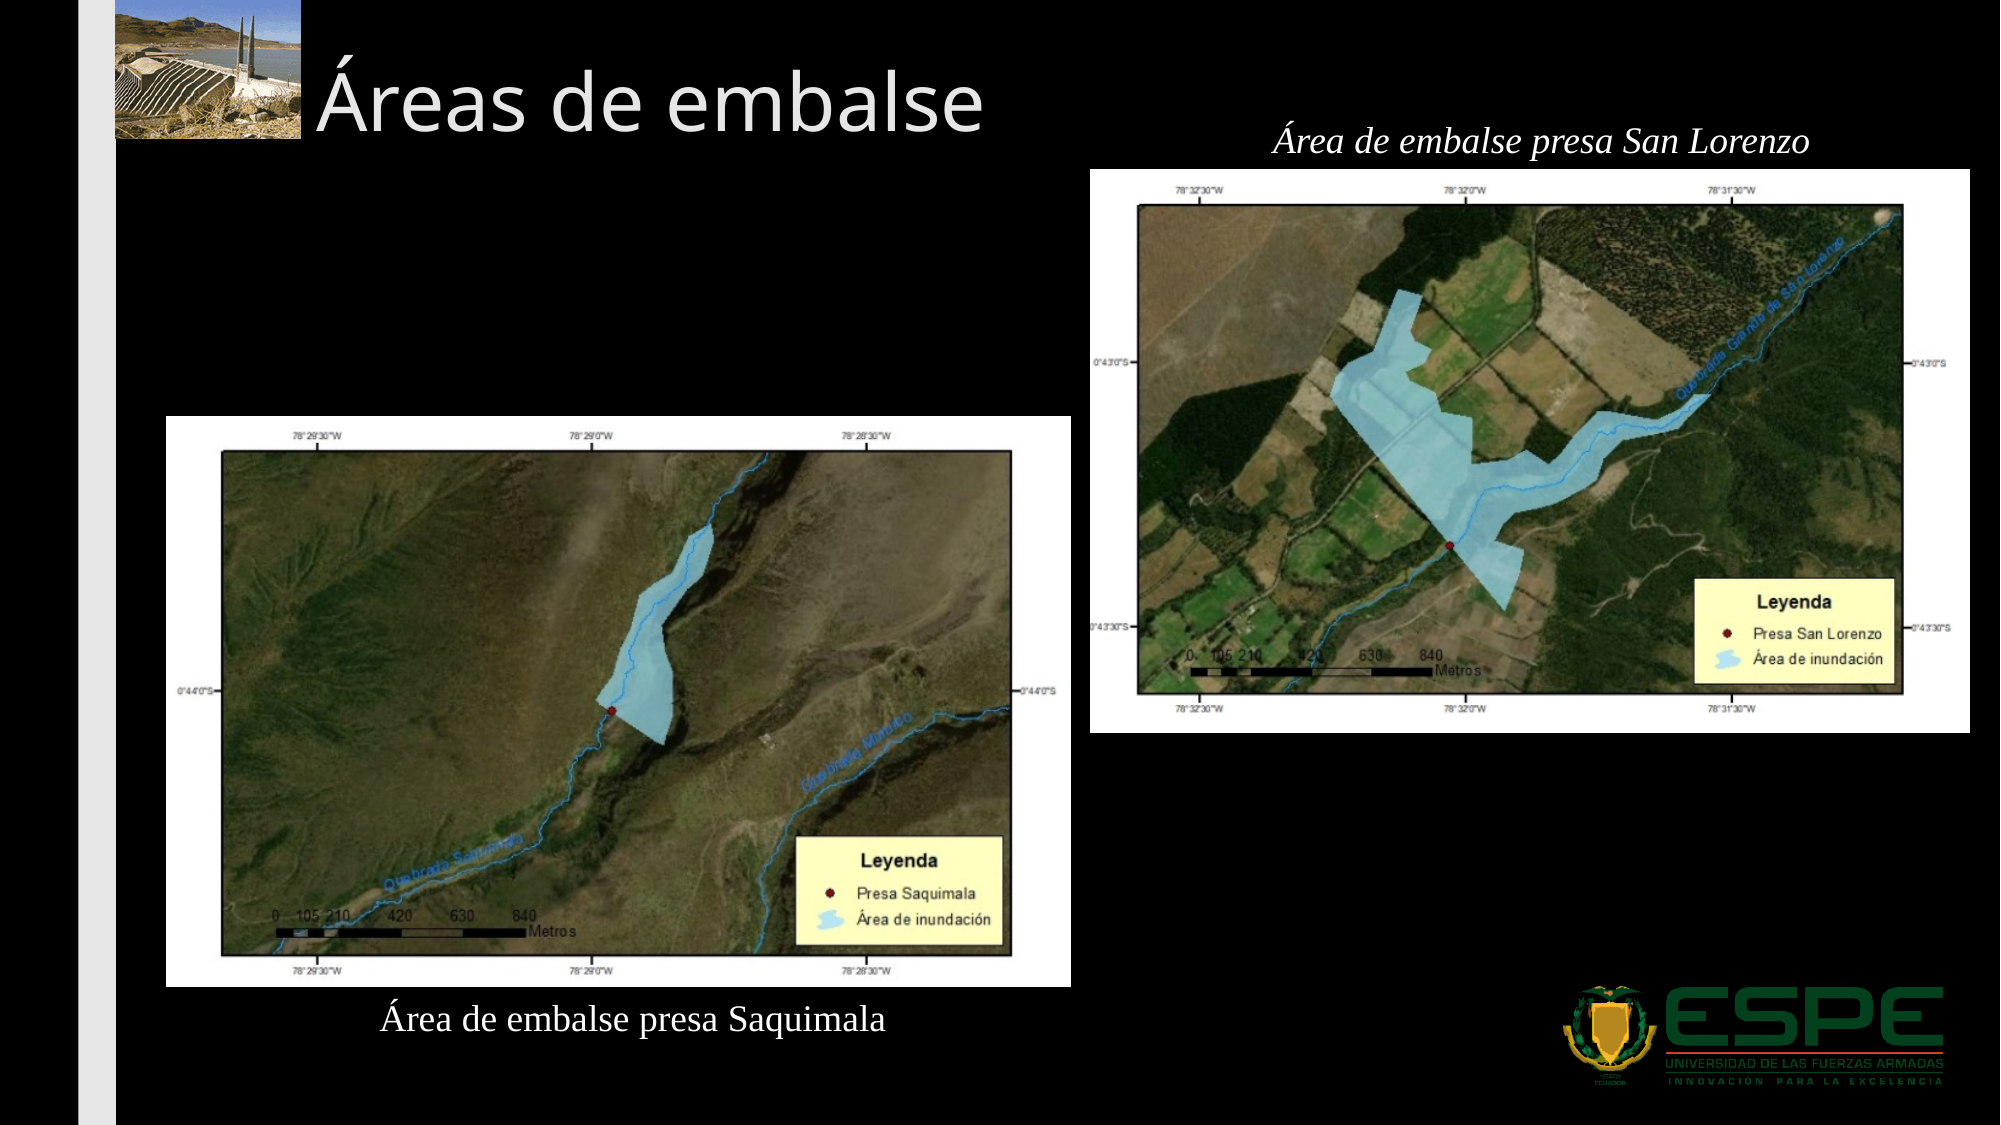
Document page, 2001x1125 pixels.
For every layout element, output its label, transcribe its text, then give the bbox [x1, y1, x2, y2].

picture [115, 0, 301, 139]
picture [1090, 169, 1970, 733]
text_box Área de embalse presa Saquimala [364, 987, 903, 1047]
title Áreas de embalse [300, 54, 1005, 164]
picture [1562, 986, 1943, 1085]
text_box Área de embalse presa San Lorenzo [1258, 109, 1826, 169]
picture [165, 416, 1071, 987]
